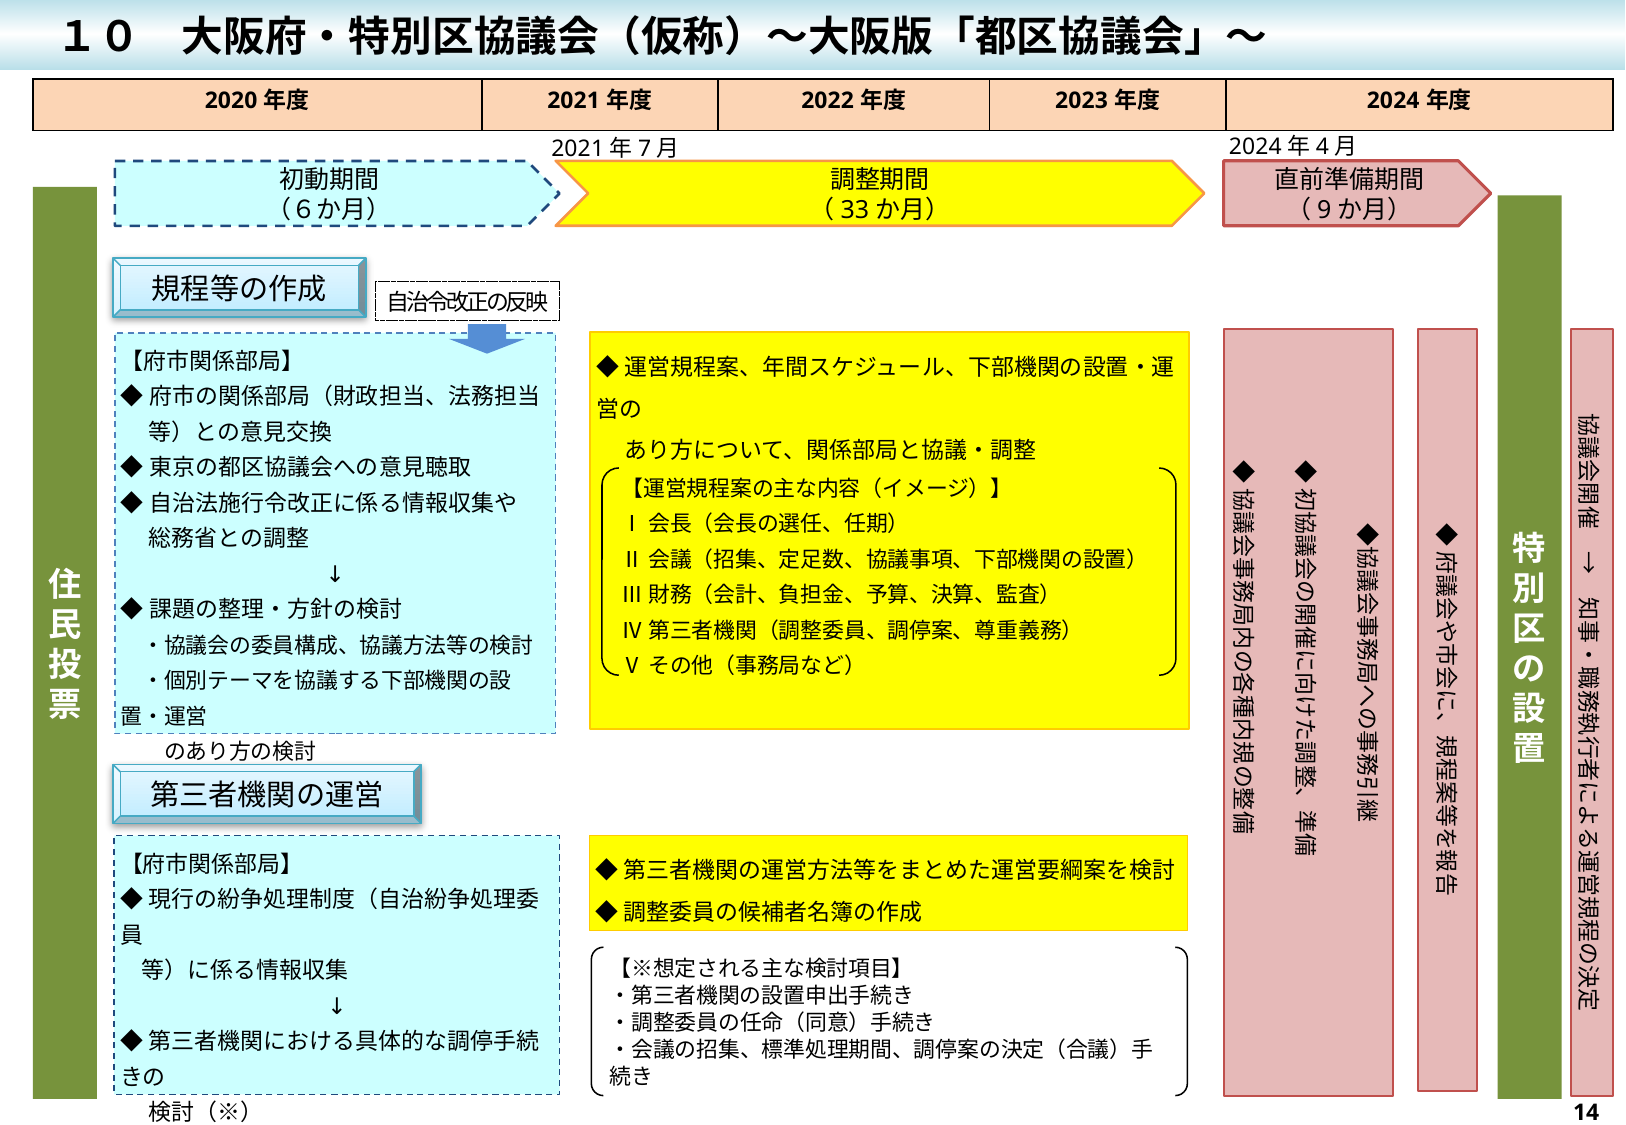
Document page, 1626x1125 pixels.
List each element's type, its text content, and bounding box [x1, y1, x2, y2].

text_box 【※想定される主な検討項目】 ・第三者機関の設置申出手続き ・調整委員の任命（同意）手続き ・会議の招集、標準処理期間、調停案の決定（合議）手続き [590, 946, 1189, 1097]
text_box 2021年7月 [534, 124, 708, 170]
text_box 2024年4月 [1212, 122, 1386, 168]
text_box 住民投票 [31, 185, 99, 1101]
text_box 特別区の設置 [1496, 193, 1564, 1101]
text_box ◆協議会事務局への事務引継 ◆初協議会の開催に向けた調整、準備 ◆協議会事務局内の各種内規の整備 [1223, 328, 1394, 1097]
table_header 2023年度 [990, 80, 1225, 130]
text_box 【運営規程案の主な内容（イメージ）】 Ⅰ会長（会長の選任、任期） Ⅱ会議（招集、定足数、協議事項、下部機関の設置） Ⅲ財務（会計、負担金、予算、決算、監査） Ⅳ第三者機関（調整委員、調停案、尊重義務） Ⅴその他（事務局など） [601, 467, 1177, 676]
text_box １０ 大阪府・特別区協議会（仮称）～大阪版「都区協議会」～ [0, 0, 1625, 72]
table_header 2021年度 [483, 80, 717, 130]
text_box 【府市関係部局】 ◆現行の紛争処理制度（自治紛争処理委員 等）に係る情報収集 ↓ ◆第三者機関における具体的な調停手続きの 検討（※） ◆調整委員の選定基準の検討 [112, 834, 562, 1097]
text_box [375, 280, 560, 354]
table_header 2022年度 [719, 80, 989, 130]
table_header 2020年度 [34, 80, 481, 130]
text_box 直前準備期間 （9か月） [1221, 158, 1493, 228]
text_box 規程等の作成 [112, 257, 367, 318]
text_box 協議会開催 → 知事・職務執行者による運営規程の決定 [1571, 328, 1614, 1090]
text_box 14 [1550, 1090, 1623, 1125]
text_box ◆第三者機関の運営方法等をまとめた運営要綱案を検討 ◆調整委員の候補者名簿の作成 [587, 833, 1189, 933]
text_box 調整期間 （33か月） [553, 158, 1207, 228]
text_box ◆府議会や市会に、規程案等を報告 [1416, 327, 1479, 1093]
text_box 【府市関係部局】 ◆府市の関係部局（財政担当、法務担当 等）との意見交換 ◆東京の都区協議会への意見聴取 ◆自治法施行令改正に係る情報収集や 総務省との調整 ↓ ◆課題の整理・方針の検討 ・協議会の委員構成、協議方法等の検討 ・個別テーマを協議する下部機関の設置・運営 のあり方の検討 [113, 331, 558, 736]
text_box 第三者機関の運営 [112, 763, 422, 825]
text_box ◆運営規程案、年間スケジュール、下部機関の設置・運営の あり方について、関係部局と協議・調整 [588, 330, 1191, 731]
table_header 2024年度 [1227, 80, 1612, 130]
text_box 初動期間 （６か月） [112, 158, 561, 229]
